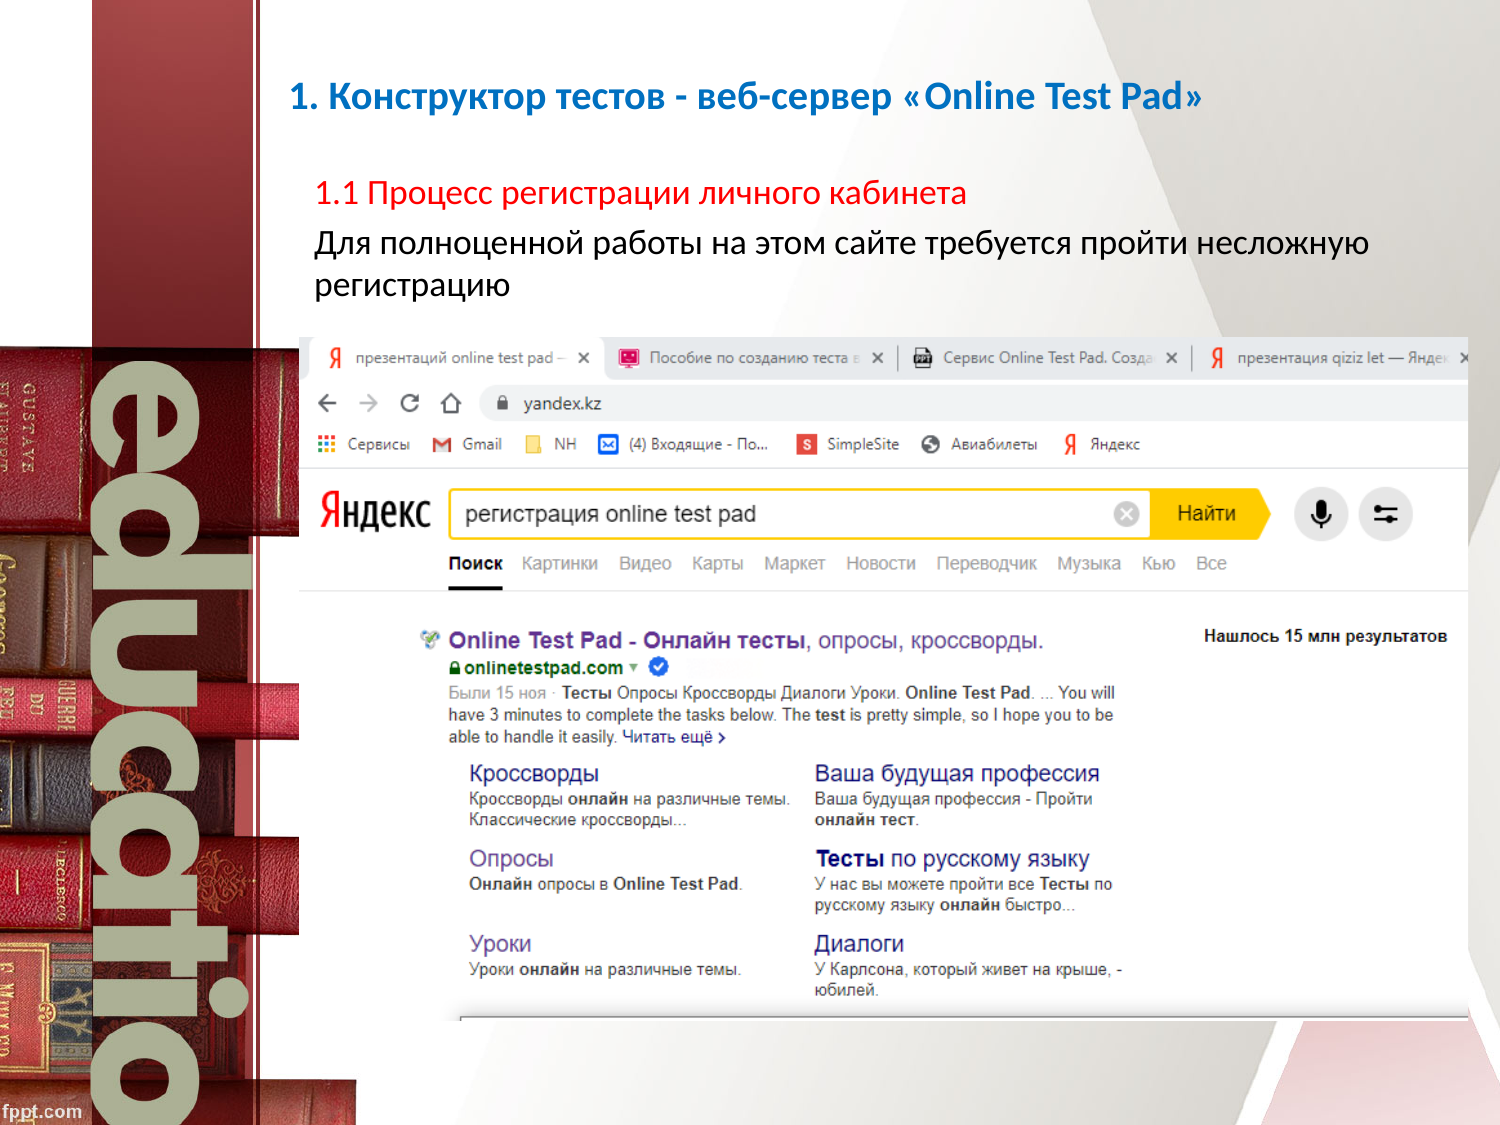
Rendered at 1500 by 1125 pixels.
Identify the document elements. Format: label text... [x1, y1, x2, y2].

list 1.1 Процесс регистрации личного кабинета Для полноценной работы на этом сайте требуется пройти несложную регистрацию [299, 161, 1450, 312]
title 1. Конструктор тестов - веб-сервер «Online Test Pad» [273, 61, 1476, 174]
picture [0, 0, 1500, 1125]
